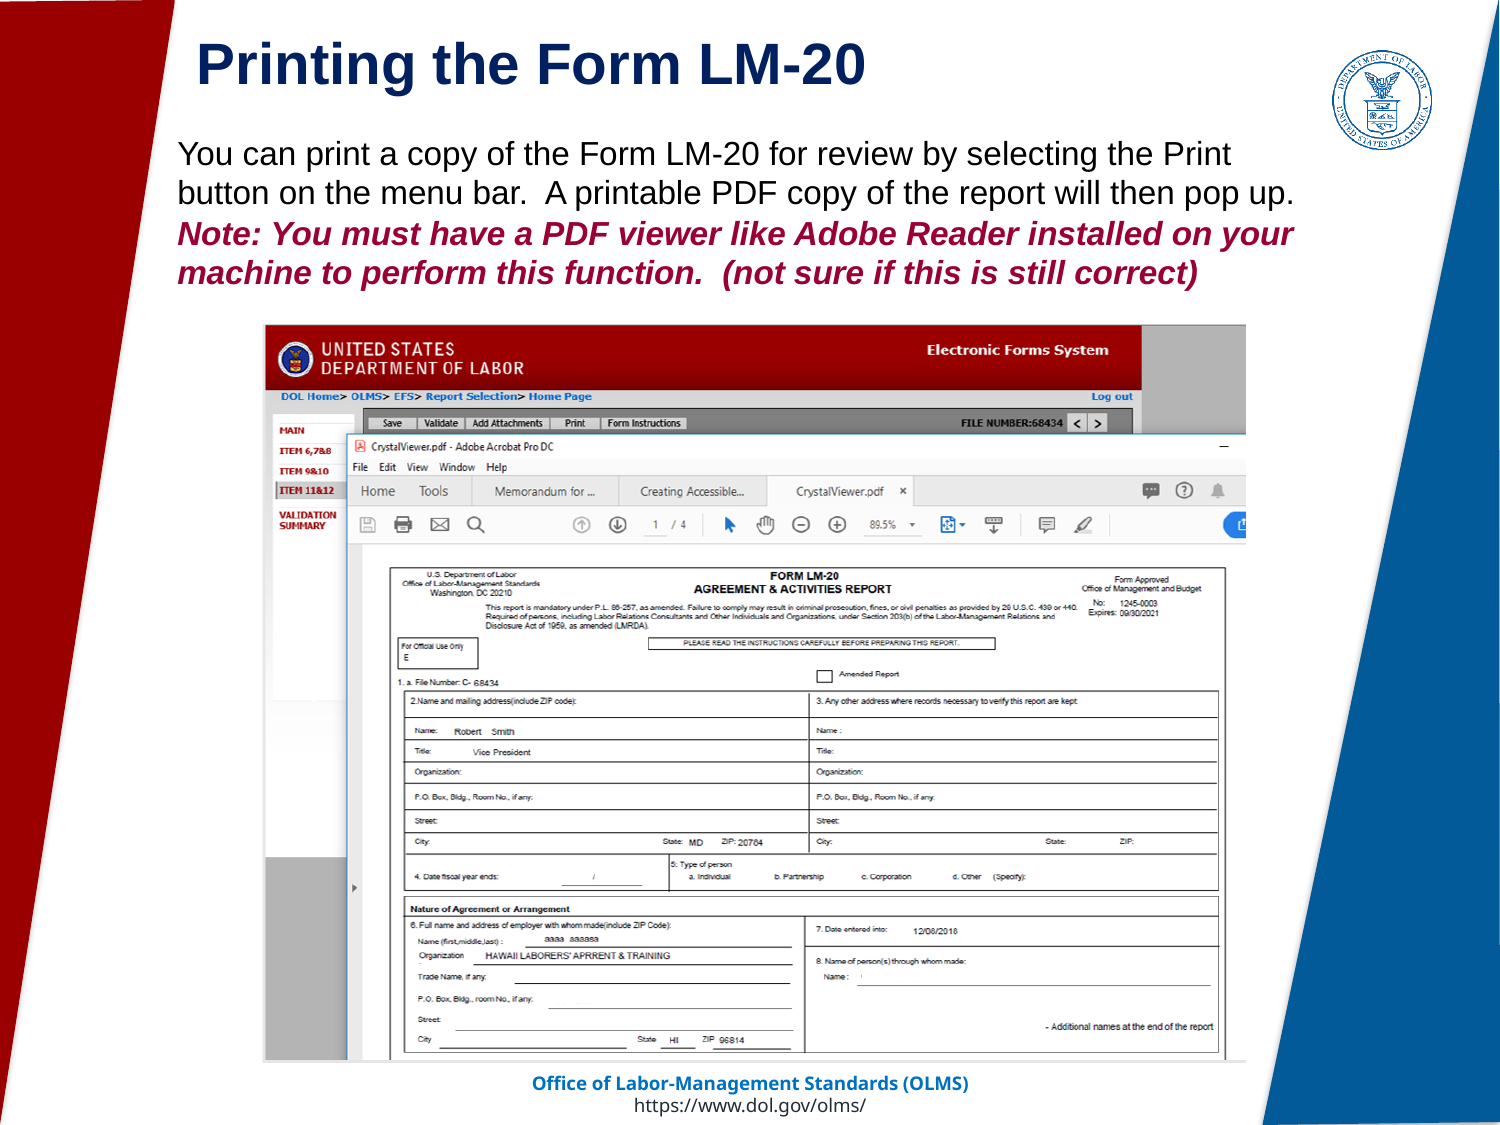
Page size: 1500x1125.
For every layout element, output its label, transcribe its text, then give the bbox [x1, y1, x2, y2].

picture [1332, 50, 1432, 150]
title Printing the Form LM-20 [181, 18, 1327, 104]
text_box You can print a copy of the Form LM-20 for review by selecting the Print button on the menu bar. A printable PDF copy of the report will then pop up. Note: You must have a PDF viewer like Adobe Reader installed on your machine to perform this function. (not sure if this is still correct) [162, 124, 1340, 299]
picture [261, 323, 1247, 1063]
